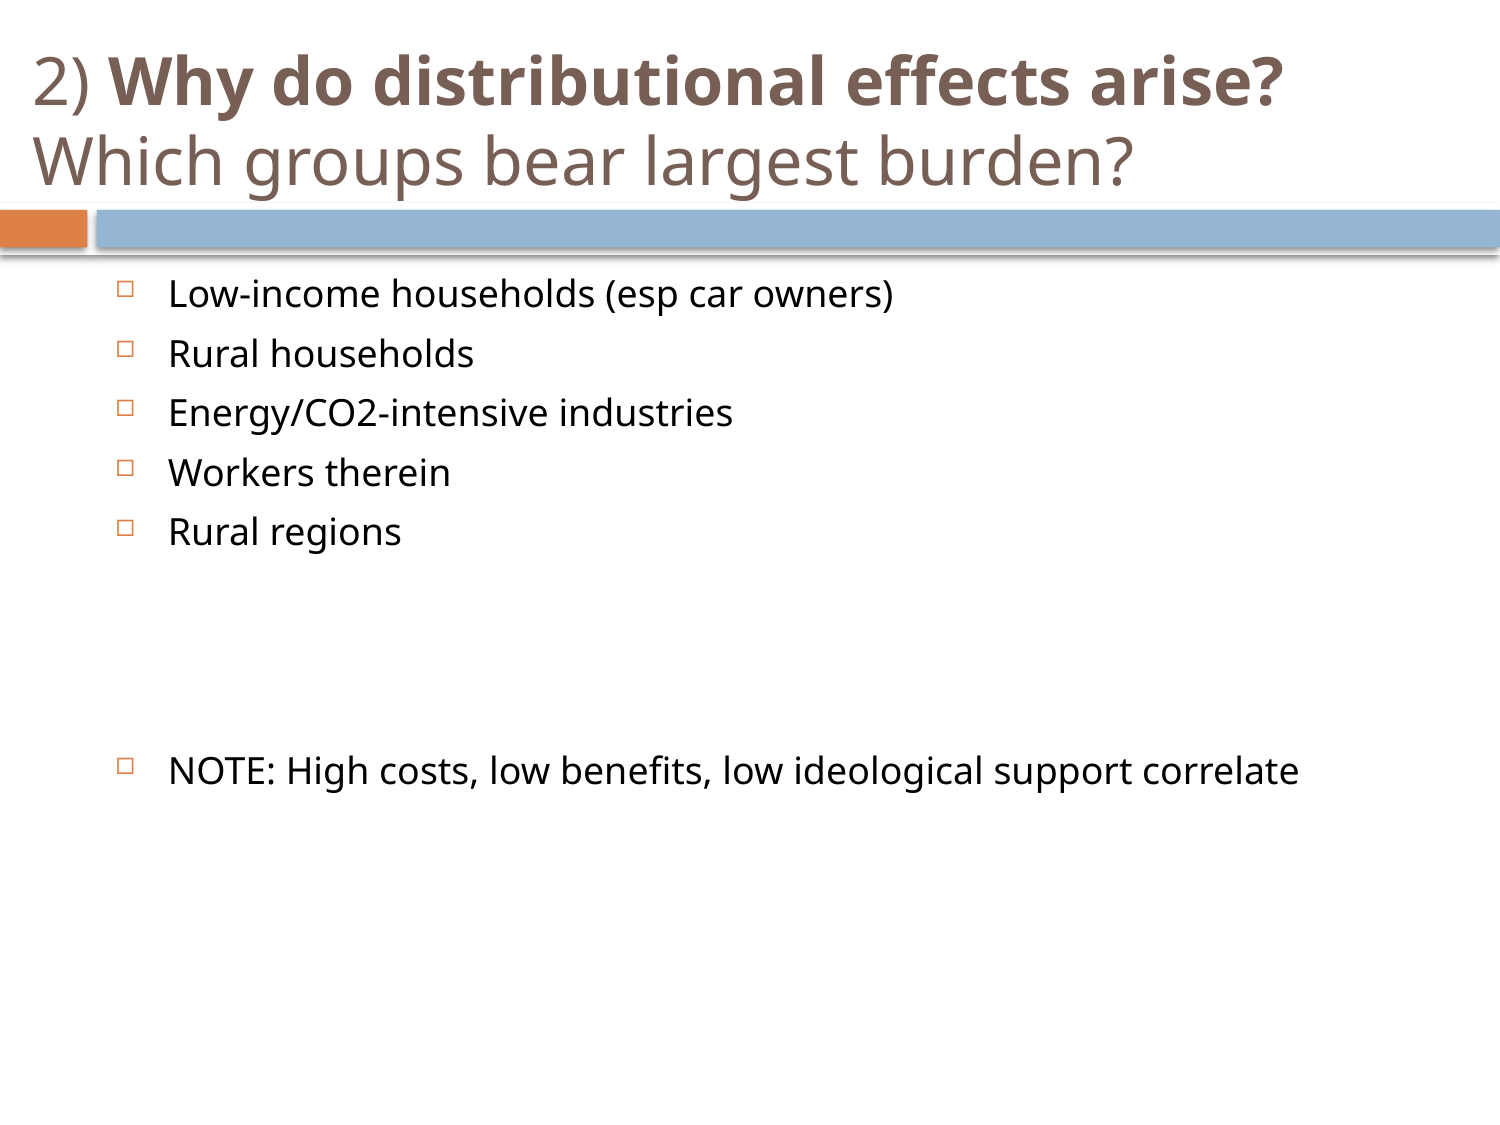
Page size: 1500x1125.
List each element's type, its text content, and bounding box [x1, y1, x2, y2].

title 2) Why do distributional effects arise? Which groups bear largest burden? [17, 37, 1500, 200]
list Low-income households (esp car owners) Rural households Energy/CO2-intensive industries Workers therein Rural regions NOTE: High costs, low benefits, low ideological support correlate [100, 262, 1438, 1000]
